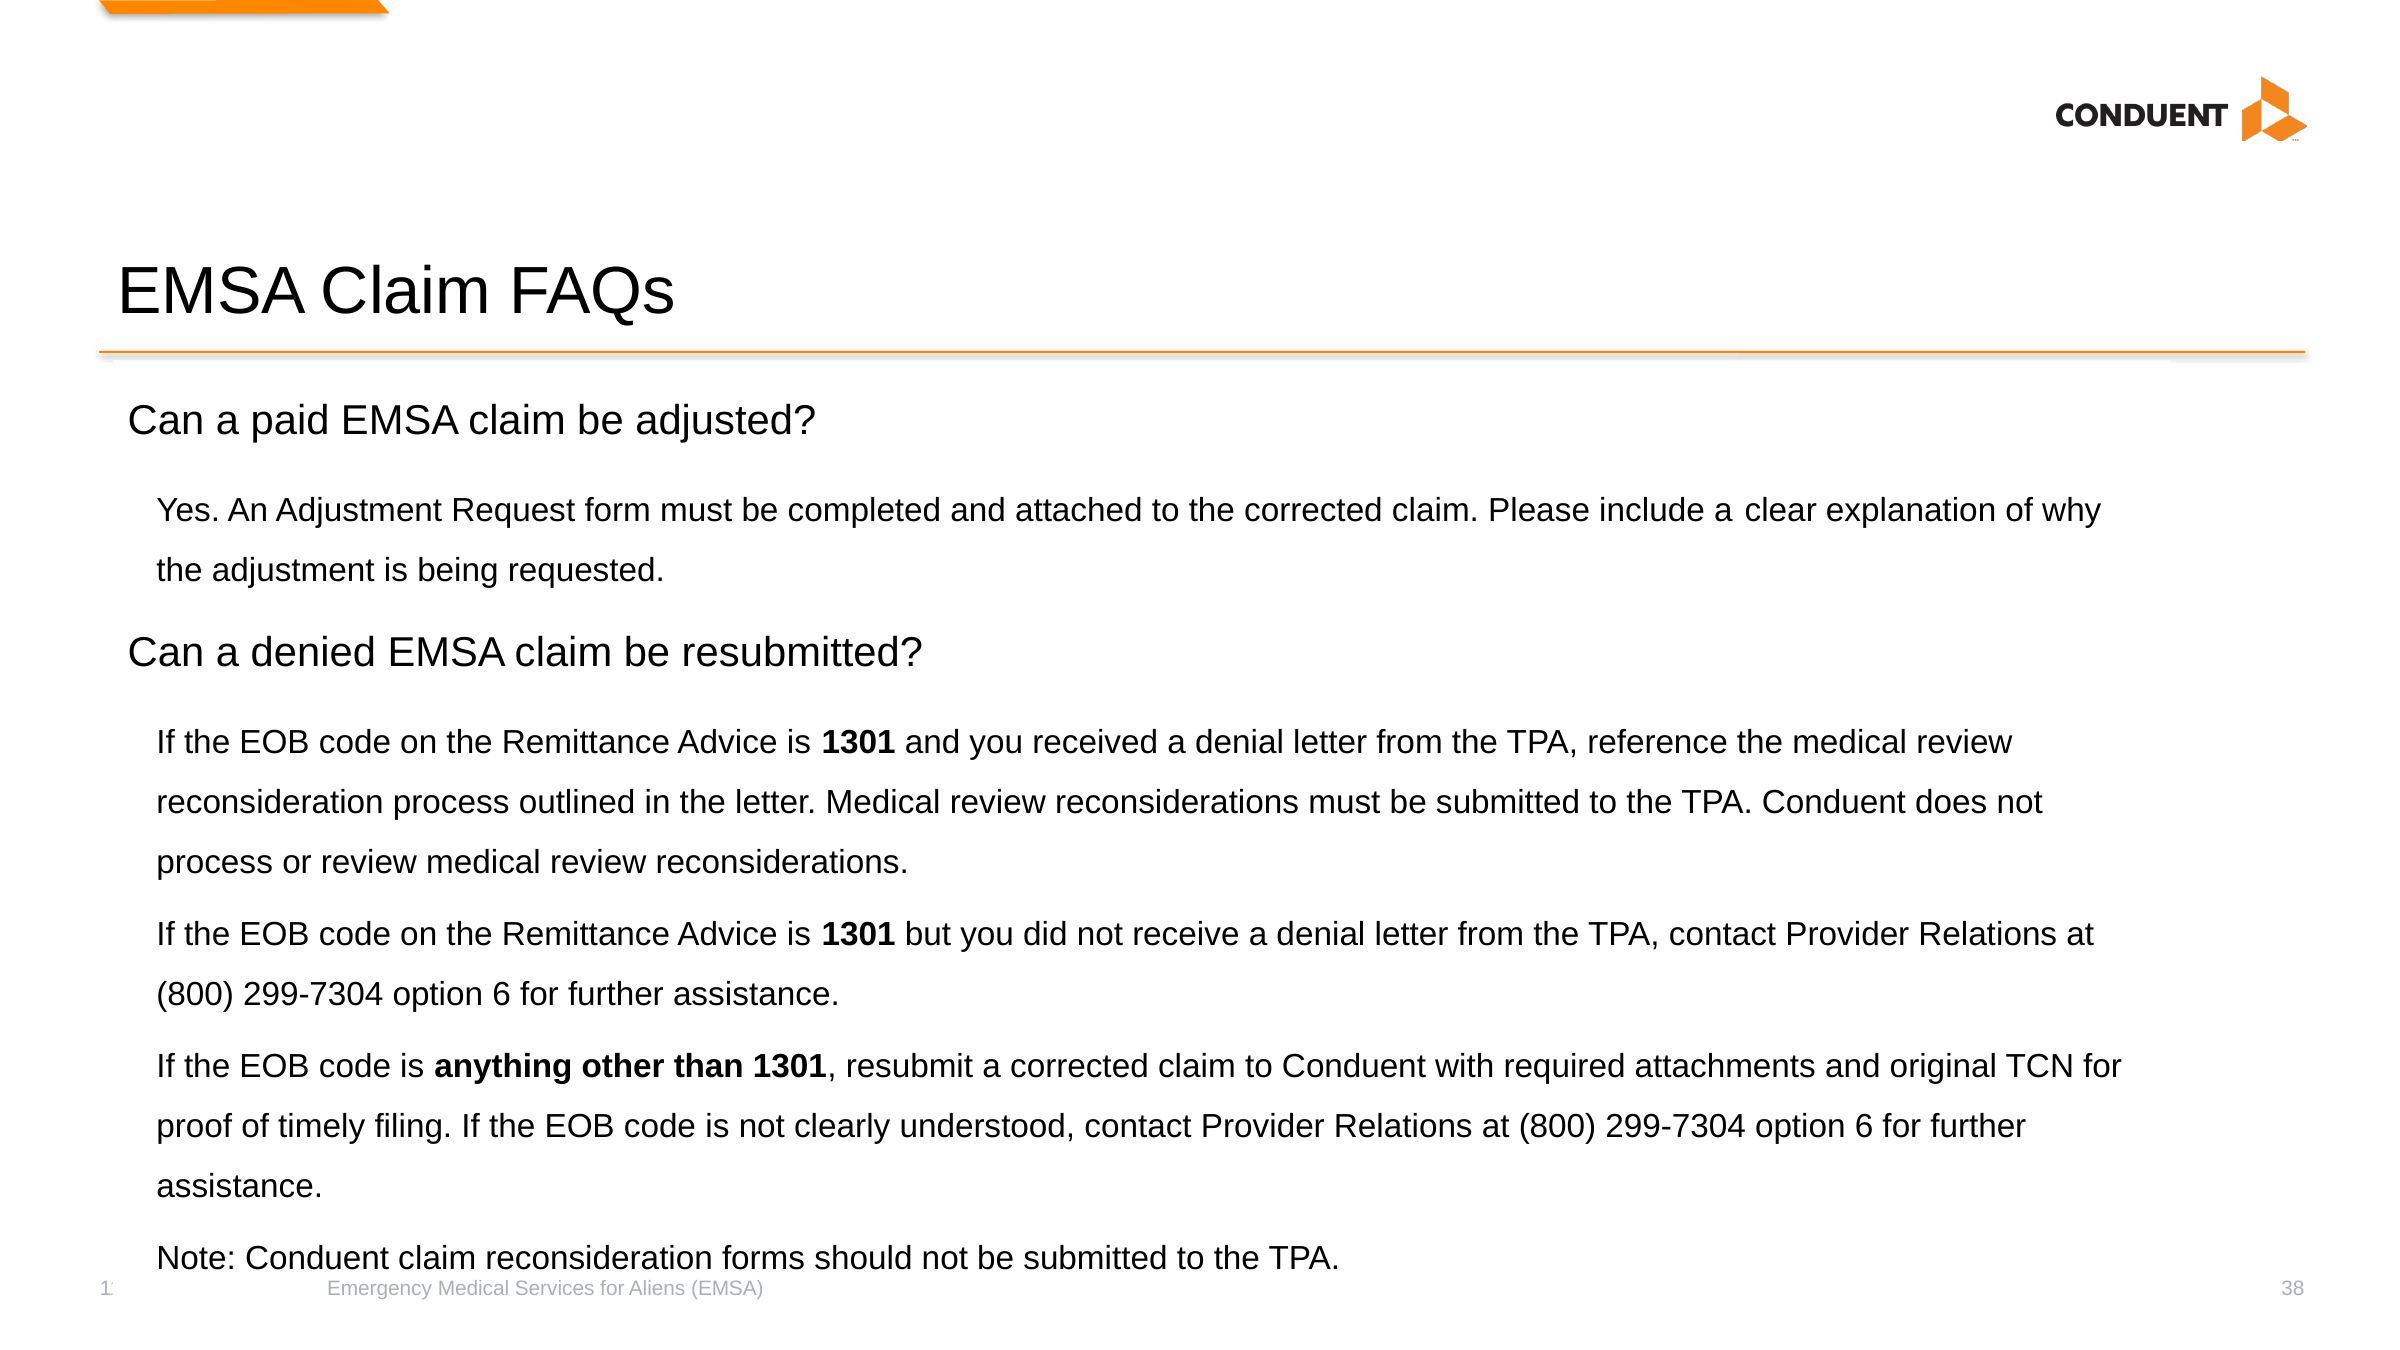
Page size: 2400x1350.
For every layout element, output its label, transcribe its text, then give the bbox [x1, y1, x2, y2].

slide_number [78, 1251, 306, 1324]
footer Emergency Medical Services for Aliens (EMSA) [306, 1251, 1539, 1324]
text_box [638, 466, 1734, 559]
title EMSA Claim FAQs [102, 239, 2171, 394]
text_box Can a paid EMSA claim be adjusted? Yes. An Adjustment Request form must be completed and attached to the corrected claim. Please include a clear explanation of why the adjustment is being requested. Can a denied EMSA claim be resubmitted? If the EOB code on the Remittance Advice is 1301 and you received a denial letter from the TPA, reference the medical review reconsideration process outlined in the letter. Medical review reconsiderations must be submitted to the TPA. Conduent does not process or review medical review reconsiderations. If the EOB code on the Remittance Advice is 1301 but you did not receive a denial letter from the TPA, contact Provider Relations at (800) 299-7304 option 6 for further assistance. If the EOB code is anything other than 1301, resubmit a corrected claim to Conduent with required attachments and original TCN for proof of timely filing. If the EOB code is not clearly understood, contact Provider Relations at (800) 299-7304 option 6 for further assistance. Note: Conduent claim reconsideration forms should not be submitted to the TPA. [112, 360, 2171, 1324]
slide_number 38 [2171, 1251, 2326, 1324]
text_box [219, 483, 549, 570]
